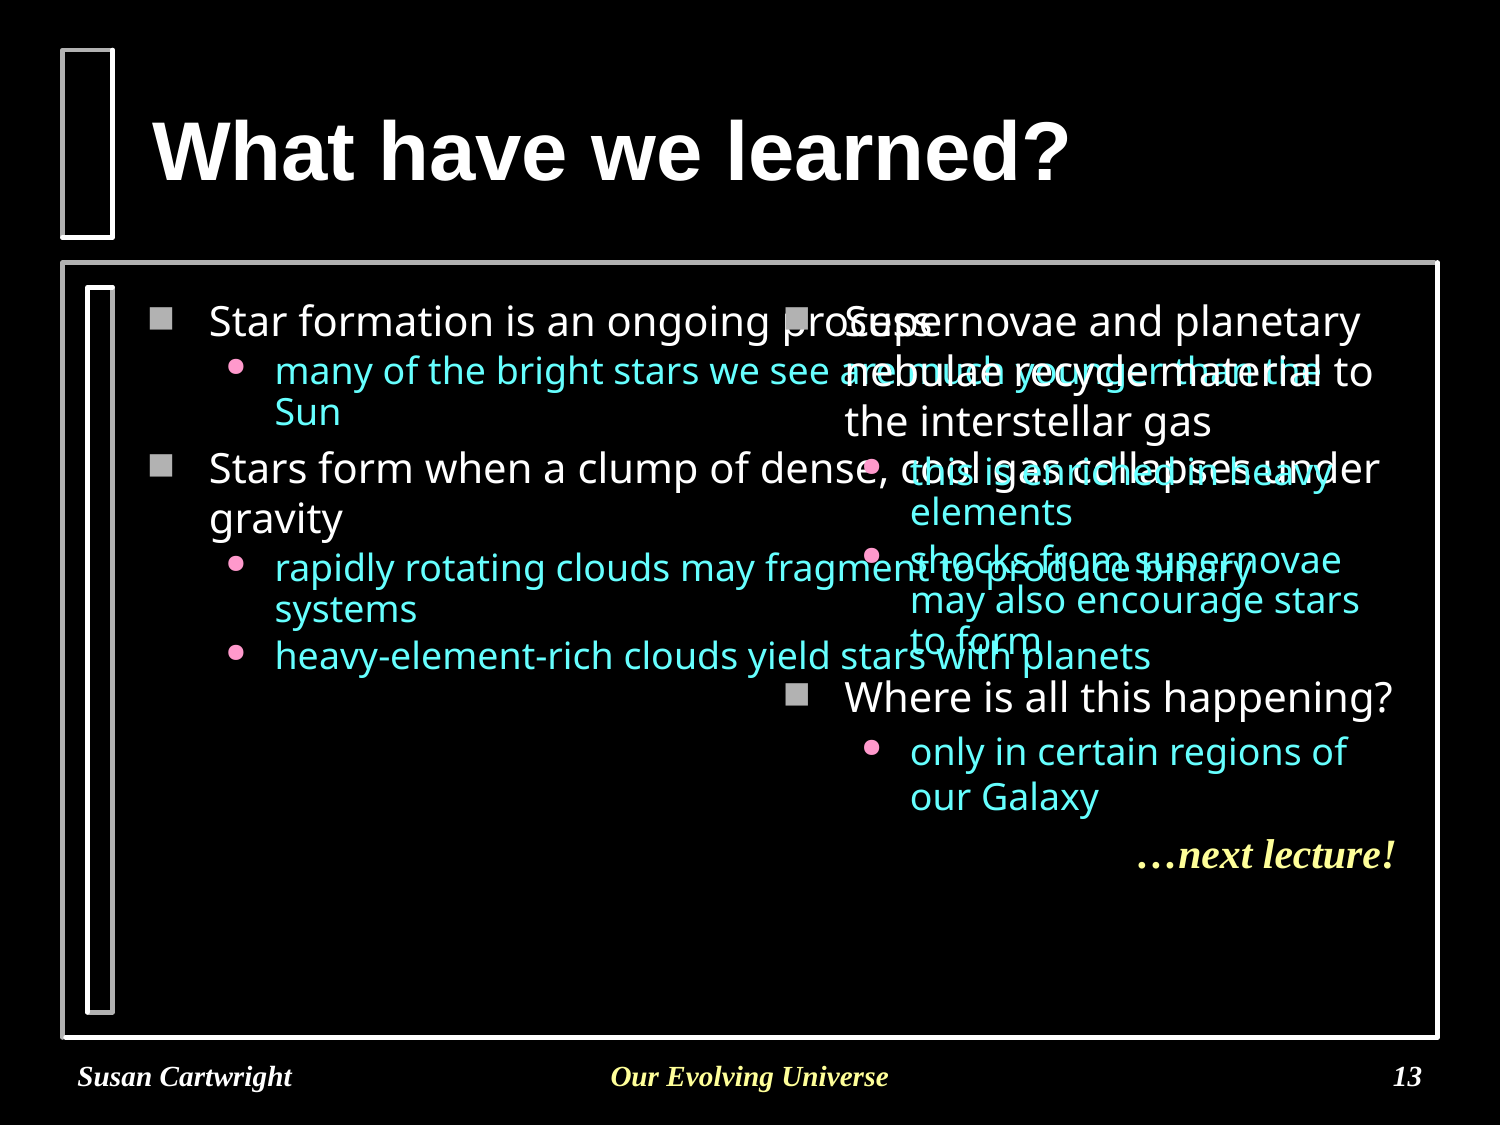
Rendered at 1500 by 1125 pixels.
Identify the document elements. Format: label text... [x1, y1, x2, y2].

list Star formation is an ongoing process many of the bright stars we see are much younger than the Sun Stars form when a clump of dense, cool gas collapses under gravity rapidly rotating clouds may fragment to produce binary systems heavy-element-rich clouds yield stars with planets [137, 287, 772, 963]
slide_number Susan Cartwright [62, 1036, 376, 1113]
footer Our Evolving Universe [512, 1036, 988, 1113]
list Supernovae and planetary nebulae recycle material to the interstellar gas this is enriched in heavy elements shocks from supernovae may also encourage stars to form Where is all this happening? only in certain regions of our Galaxy …next lecture! [772, 287, 1413, 963]
slide_number 13 [1124, 1036, 1438, 1113]
title What have we learned? [137, 56, 1413, 238]
